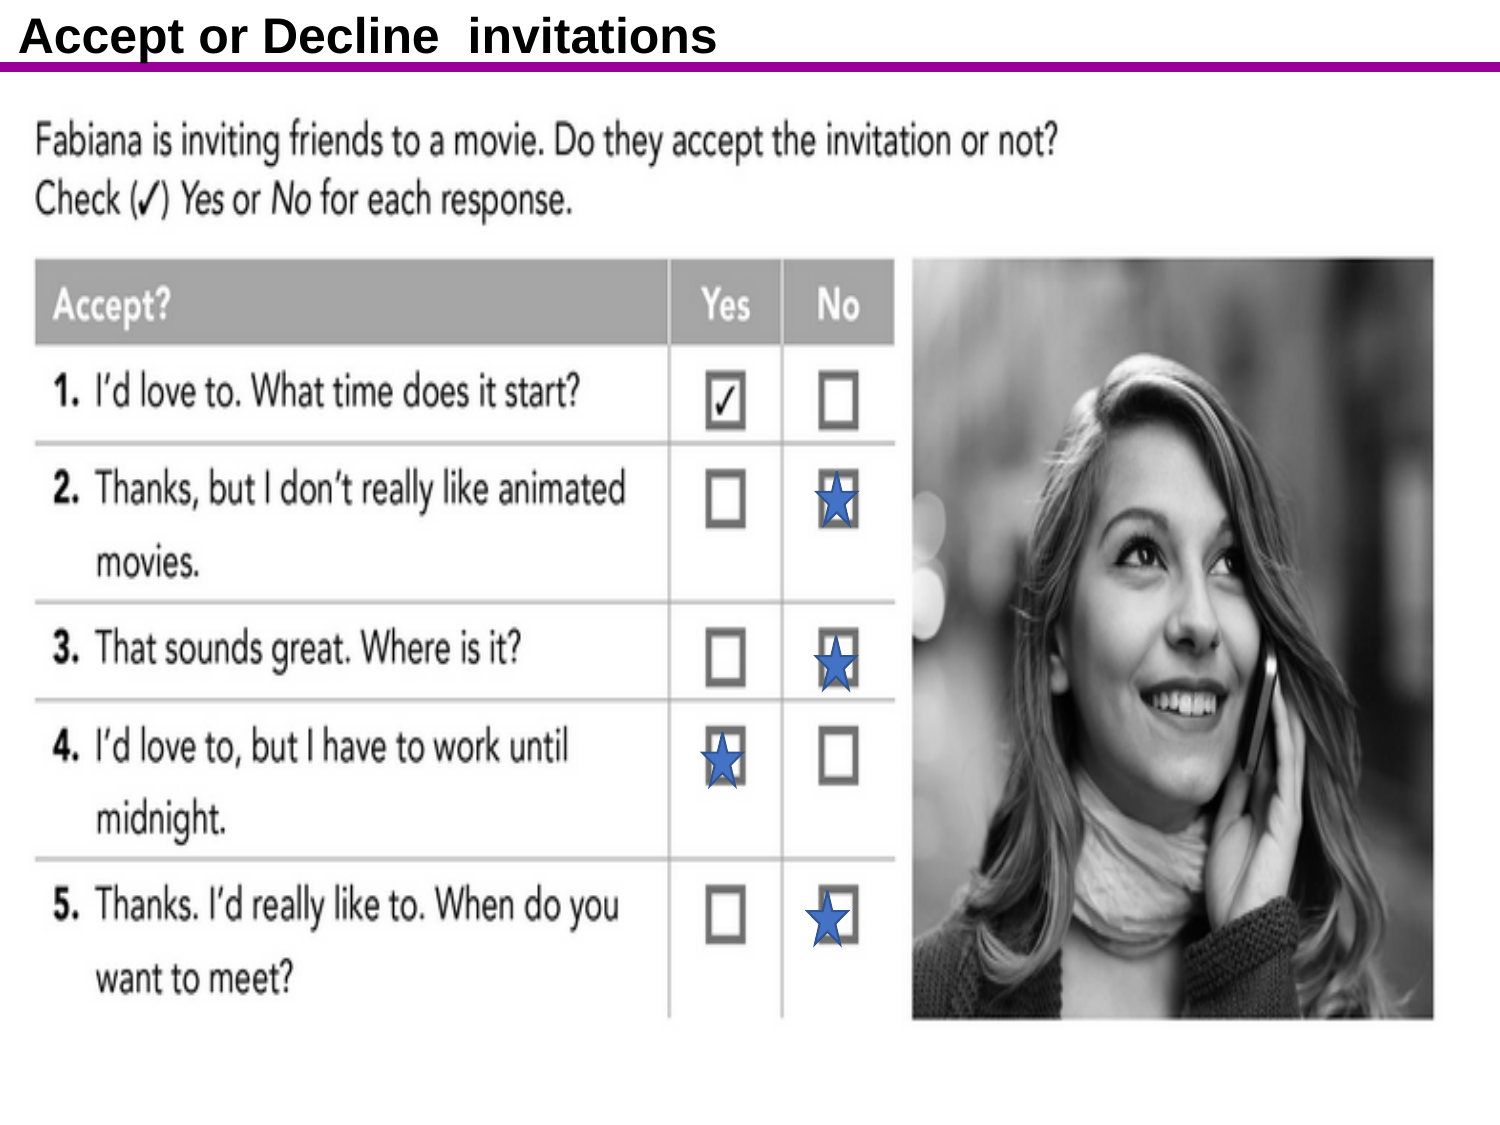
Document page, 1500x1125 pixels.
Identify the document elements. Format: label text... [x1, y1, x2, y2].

text_box Accept or Decline invitations [3, 67, 734, 71]
picture [28, 99, 1453, 1046]
text_box Accept or Decline invitations [3, 0, 734, 66]
